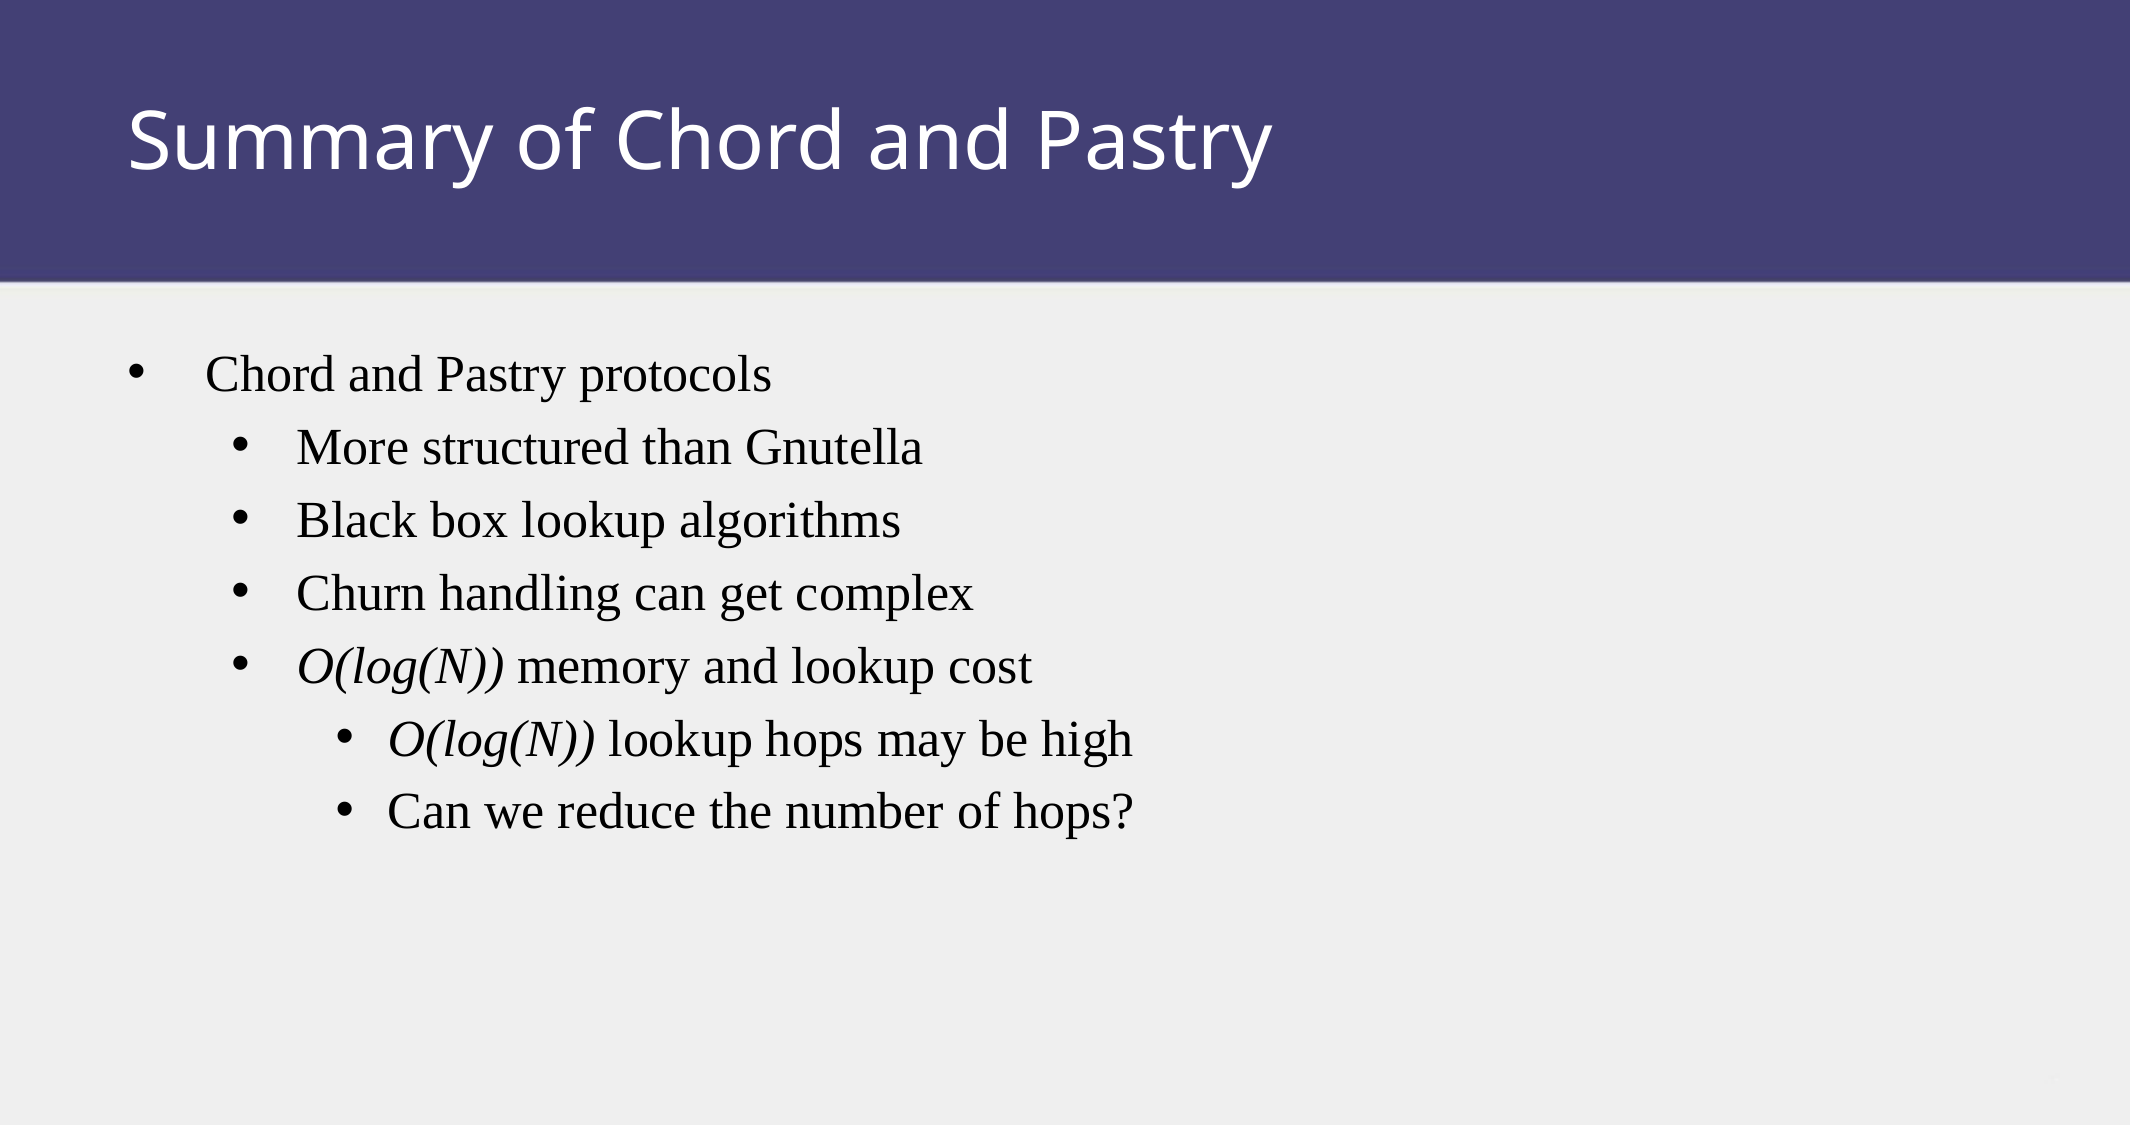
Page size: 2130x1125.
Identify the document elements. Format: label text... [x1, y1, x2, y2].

list Chord and Pastry protocols More structured than Gnutella Black box lookup algorithms Churn handling can get complex O(log(N)) memory and lookup cost O(log(N)) lookup hops may be high Can we reduce the number of hops? [106, 329, 1261, 1030]
picture [0, 0, 2130, 1125]
title Summary of Chord and Pastry [106, 45, 2059, 230]
